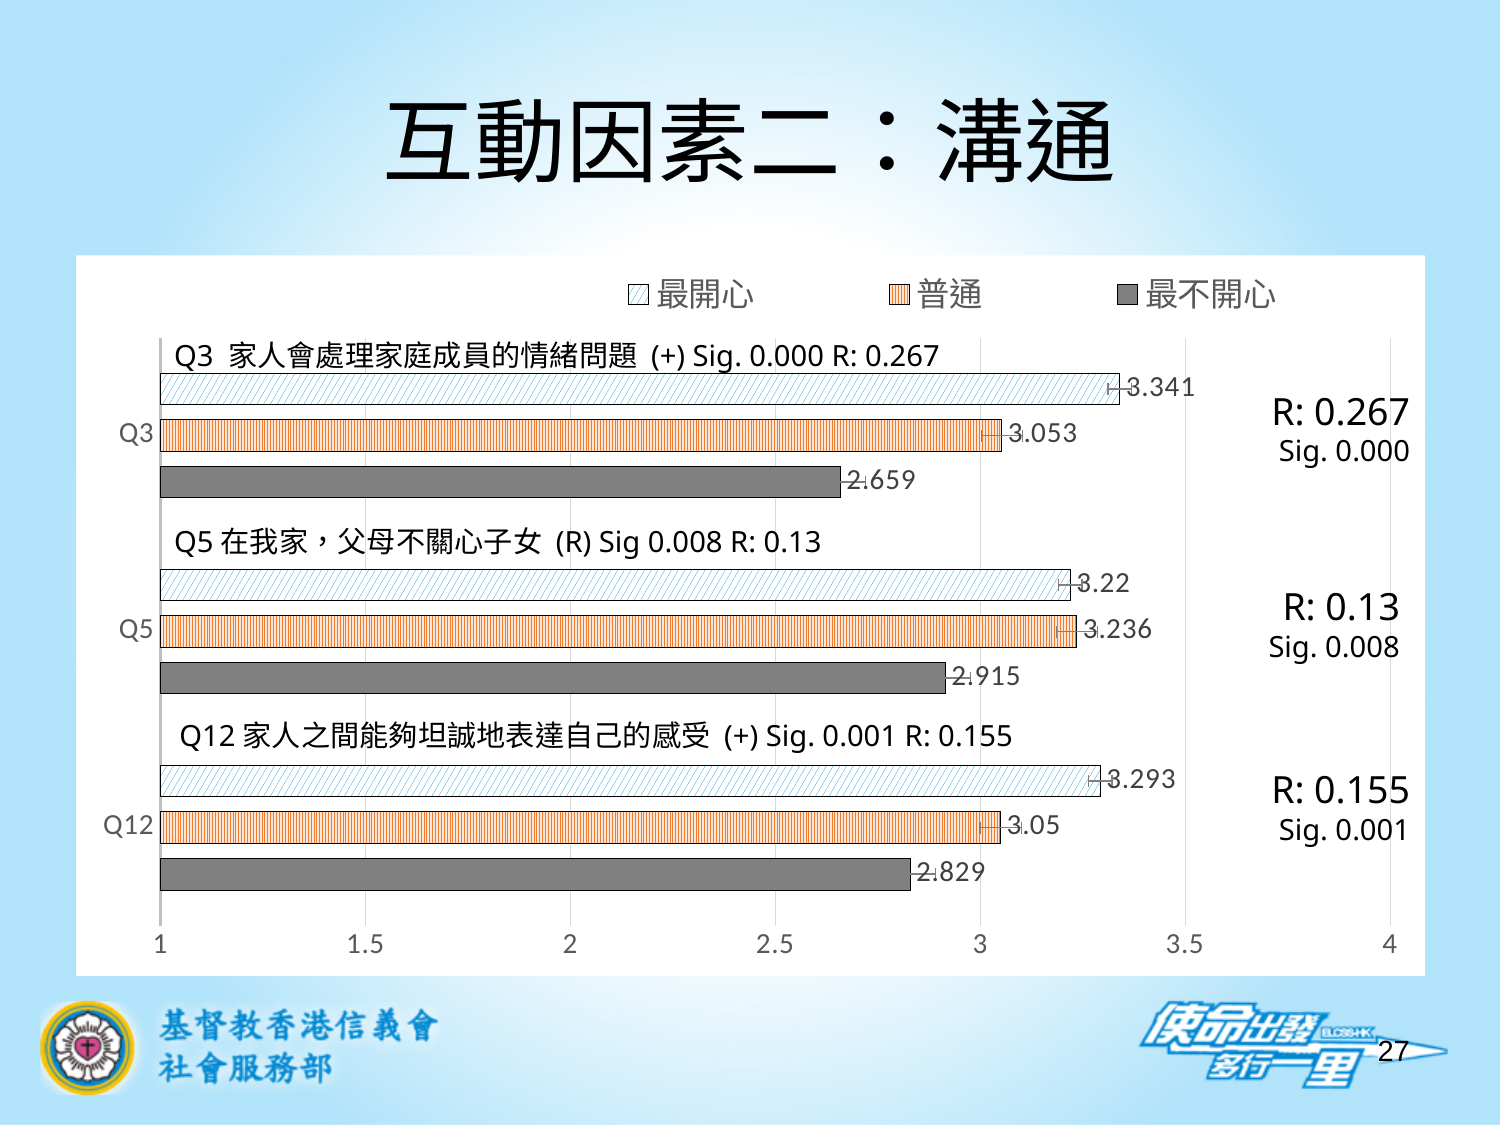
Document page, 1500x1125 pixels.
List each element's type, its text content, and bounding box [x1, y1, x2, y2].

picture [0, 0, 1500, 1125]
title 互動因素二：溝通 [75, 45, 1425, 233]
slide_number 27 [1074, 1024, 1425, 1103]
chart [76, 255, 1425, 976]
